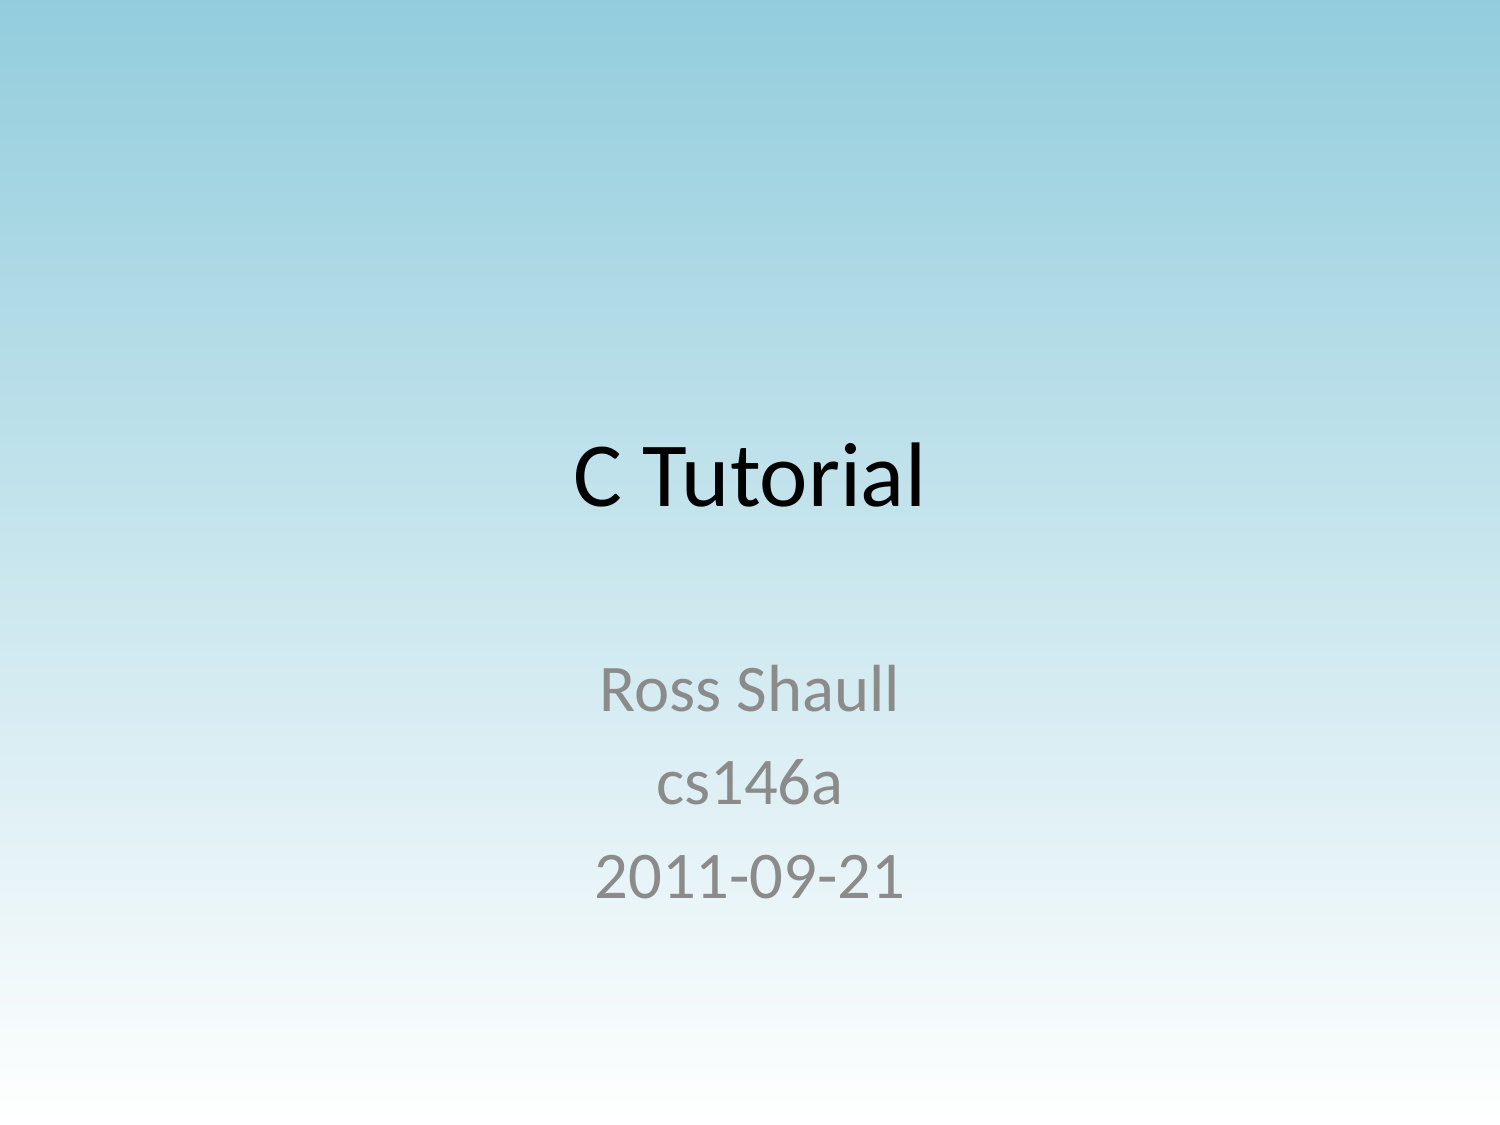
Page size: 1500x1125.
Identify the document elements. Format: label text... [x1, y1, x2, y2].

title C Tutorial [112, 349, 1388, 591]
subtitle Ross Shaull cs146a 2011-09-21 [225, 637, 1275, 925]
